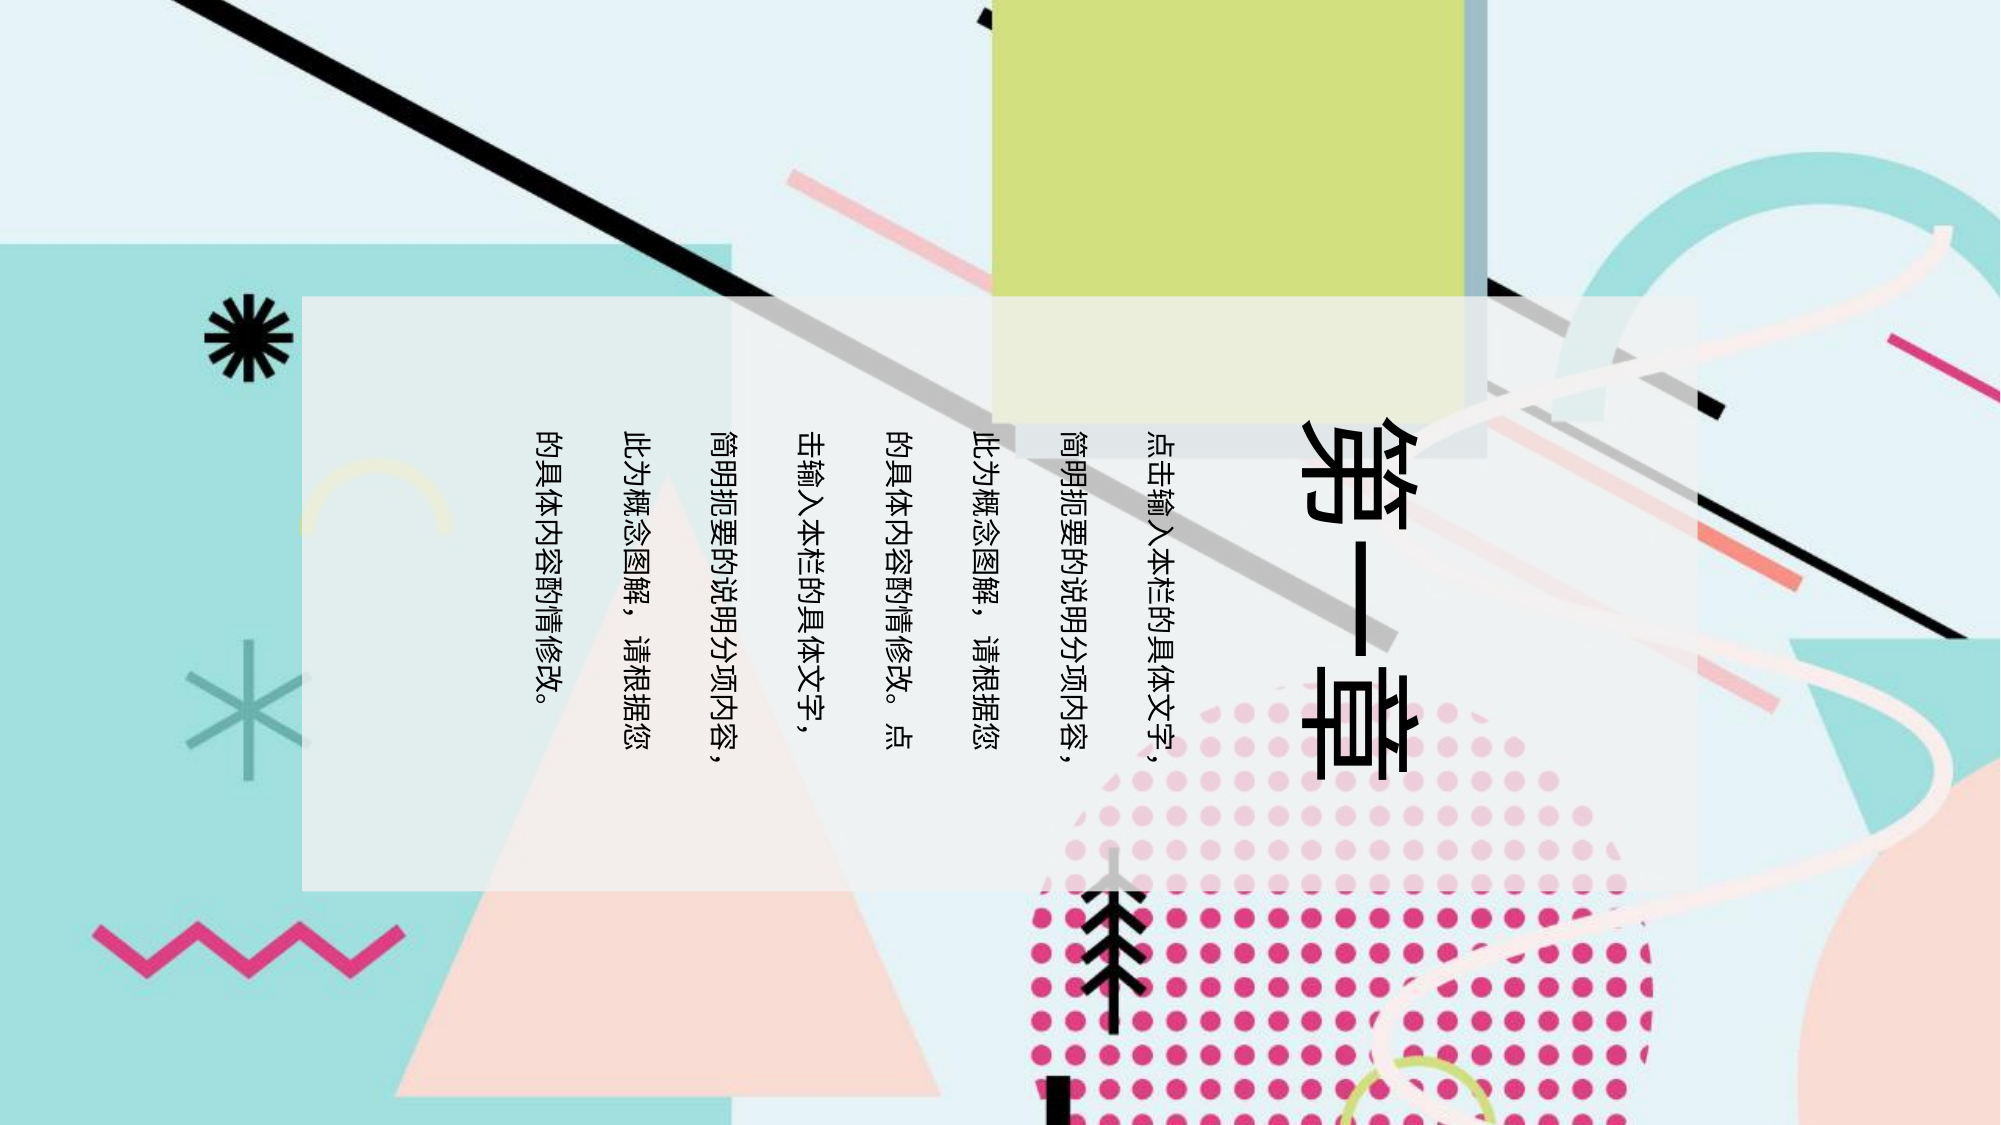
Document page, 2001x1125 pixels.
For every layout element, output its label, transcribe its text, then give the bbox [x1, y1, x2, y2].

picture [0, 0, 2001, 1125]
text_box [301, 295, 1699, 892]
text_box 第一章 [1263, 396, 1445, 791]
text_box 点击输入本栏的具体文字，简明扼要的说明分项内容，此为概念图解，请根据您的具体内容酌情修改。点击输入本栏的具体文字，简明扼要的说明分项内容，此为概念图解，请根据您的具体内容酌情修改。 [515, 415, 1240, 774]
